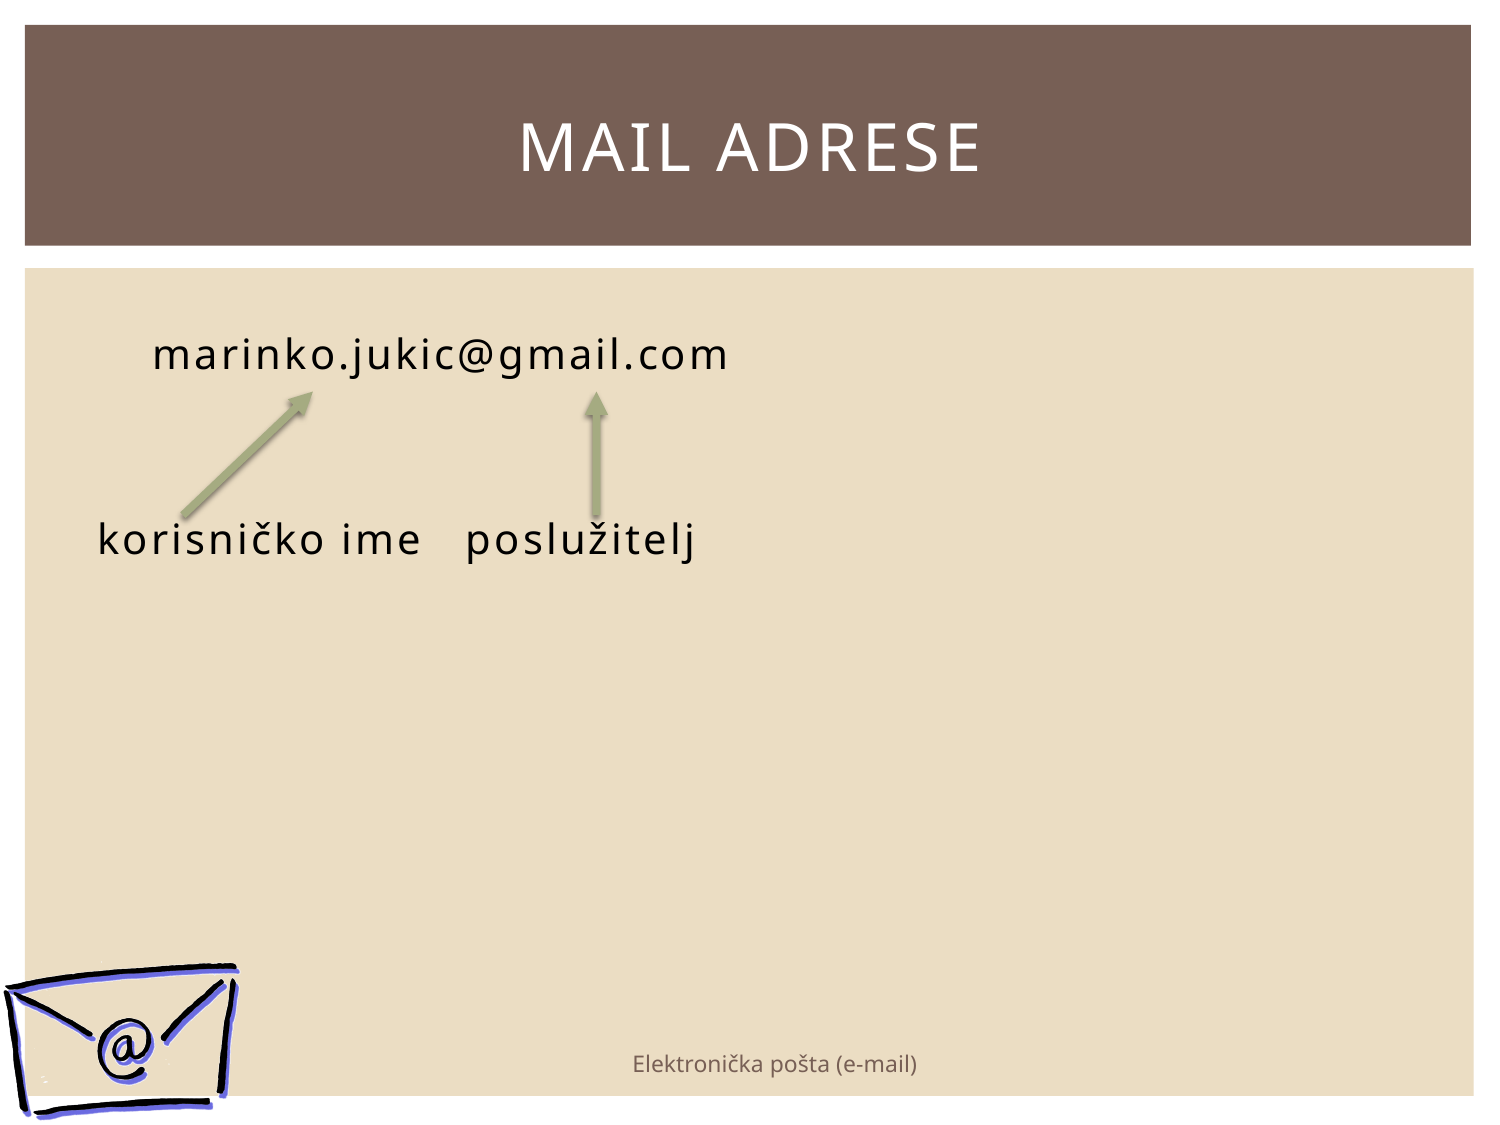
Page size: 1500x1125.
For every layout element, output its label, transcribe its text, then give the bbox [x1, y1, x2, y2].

list marinko.jukic@gmail.com korisničko ime poslužitelj [75, 262, 1353, 1005]
text_box [584, 391, 609, 516]
title Mail adrese [62, 58, 1438, 232]
footer Elektronička pošta (e-mail) [500, 1042, 1050, 1088]
picture [2, 961, 242, 1122]
text_box [180, 391, 313, 519]
